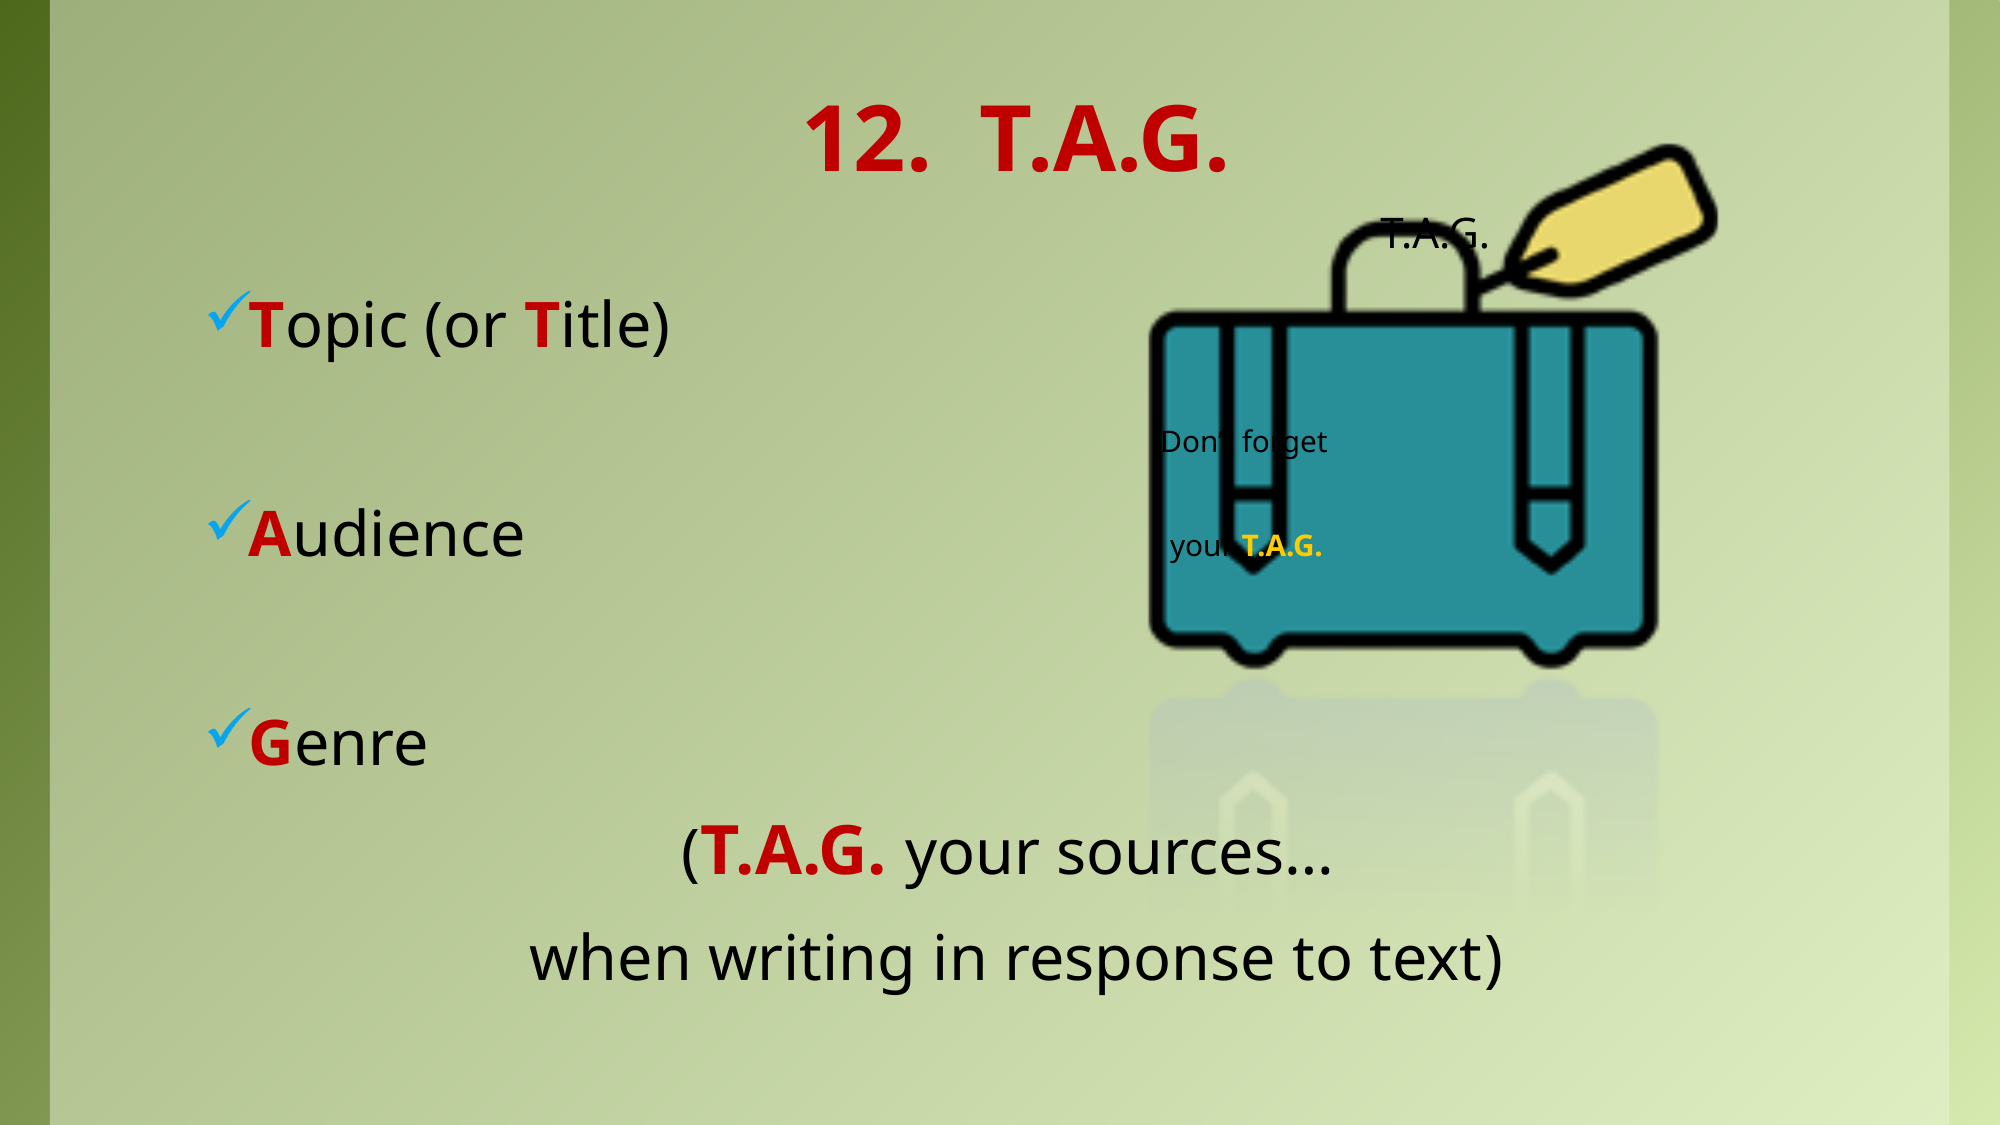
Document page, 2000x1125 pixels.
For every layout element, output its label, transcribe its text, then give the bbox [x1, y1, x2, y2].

title 12. T.A.G. [183, 12, 1850, 200]
picture [999, 137, 1810, 948]
list T.A.G. Topic (or Title) Don’t forget Audience your T.A.G. Genre (T.A.G. your sources… when writing in response to text) [183, 200, 1850, 1013]
